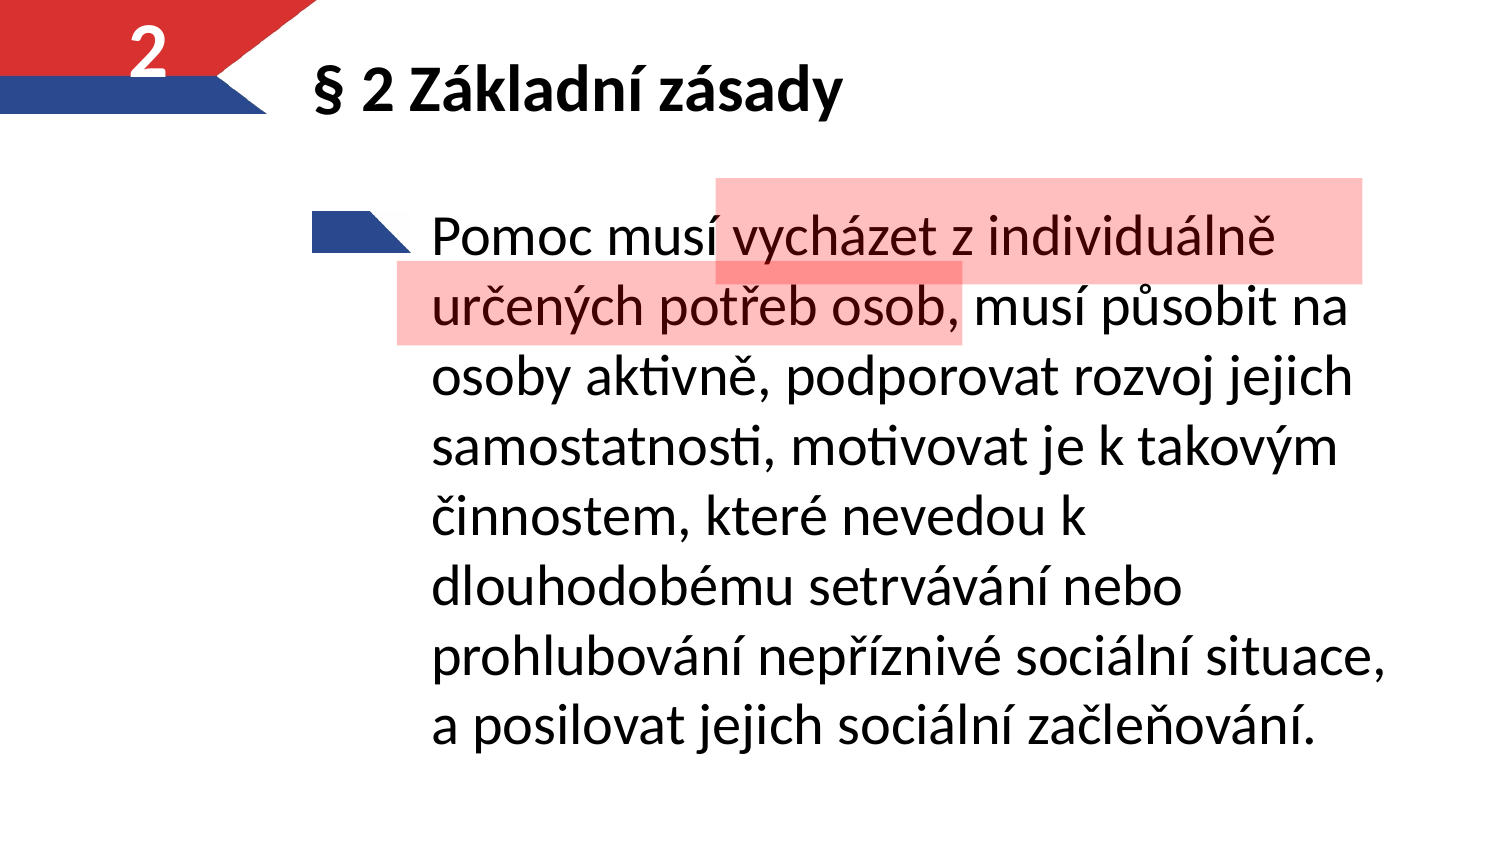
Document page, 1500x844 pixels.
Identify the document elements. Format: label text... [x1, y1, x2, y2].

picture [0, 0, 312, 114]
title § 2 Základní zásady [312, 0, 1425, 125]
list Pomoc musí vycházet z individuálně určených potřeb osob, musí působit na osoby aktivně, podporovat rozvoj jejich samostatnosti, motivovat je k takovým činnostem, které nevedou k dlouhodobému setrvávání nebo prohlubování nepříznivé sociální situace, a posilovat jejich sociální začleňování. [312, 196, 1425, 754]
picture [312, 211, 411, 253]
text_box [396, 260, 963, 346]
text_box [715, 177, 1363, 285]
slide_number 2 [28, 0, 169, 60]
